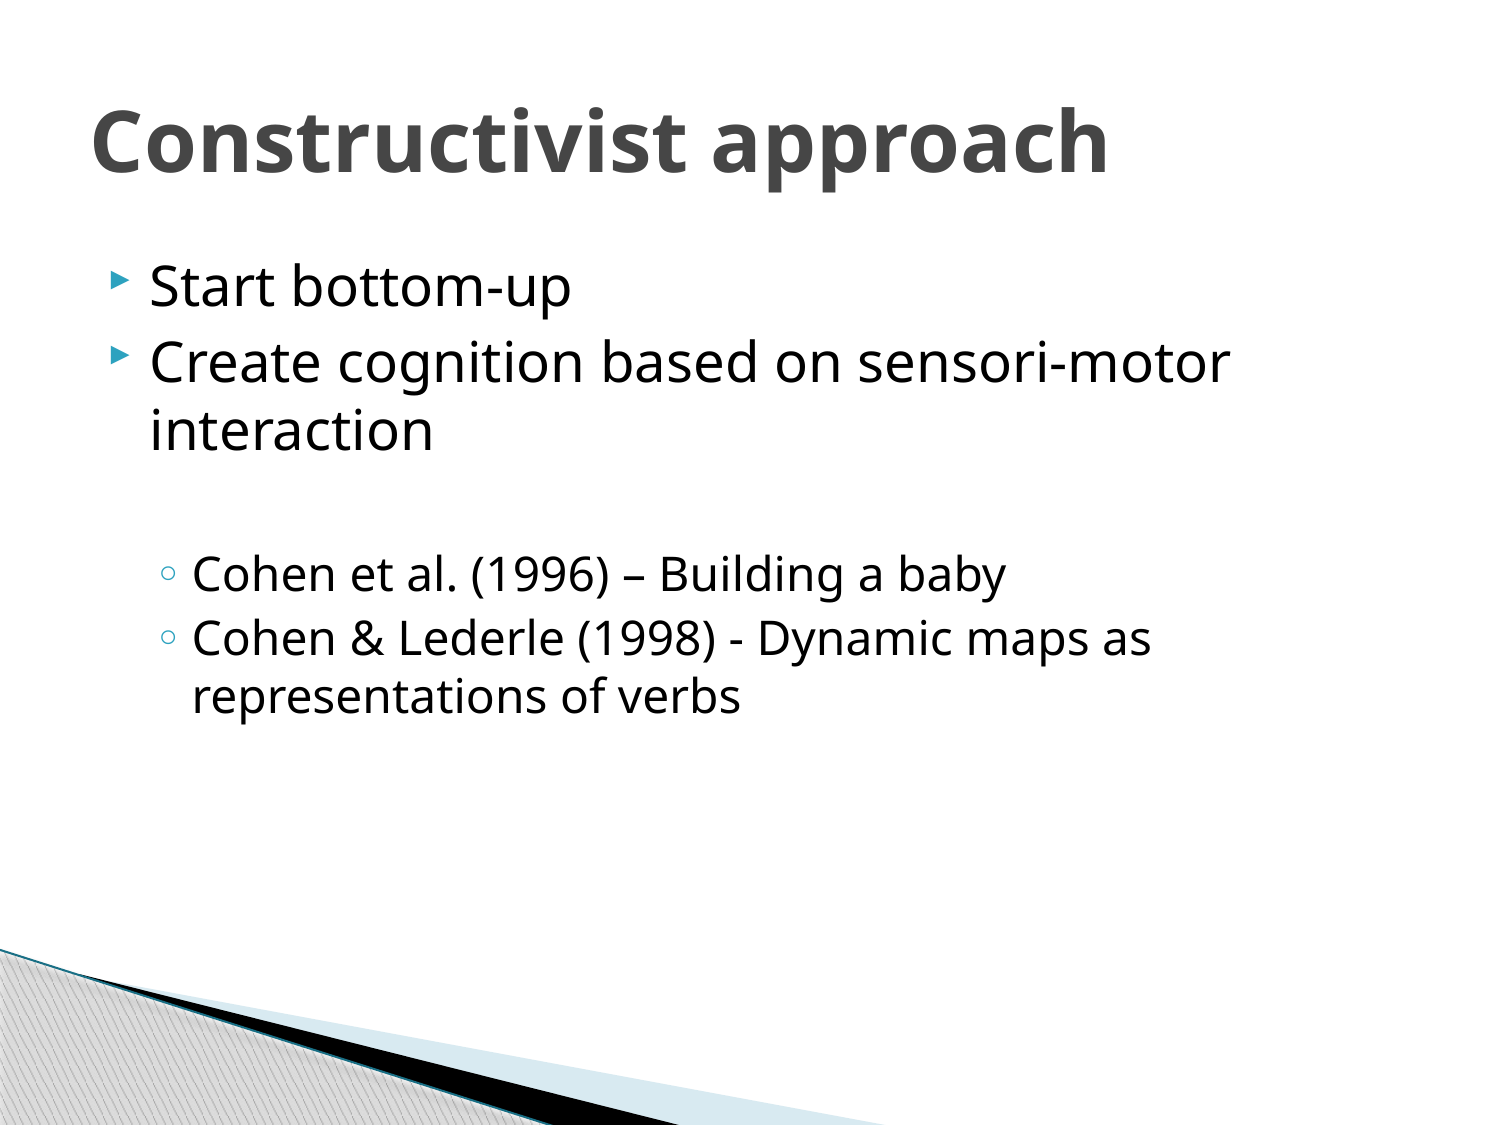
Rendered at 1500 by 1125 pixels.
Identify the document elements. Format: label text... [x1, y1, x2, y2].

list Start bottom-up Create cognition based on sensori-motor interaction Cohen et al. (1996) – Building a baby Cohen & Lederle (1998) - Dynamic maps as representations of verbs [75, 243, 1425, 986]
title Constructivist approach [75, 45, 1425, 233]
